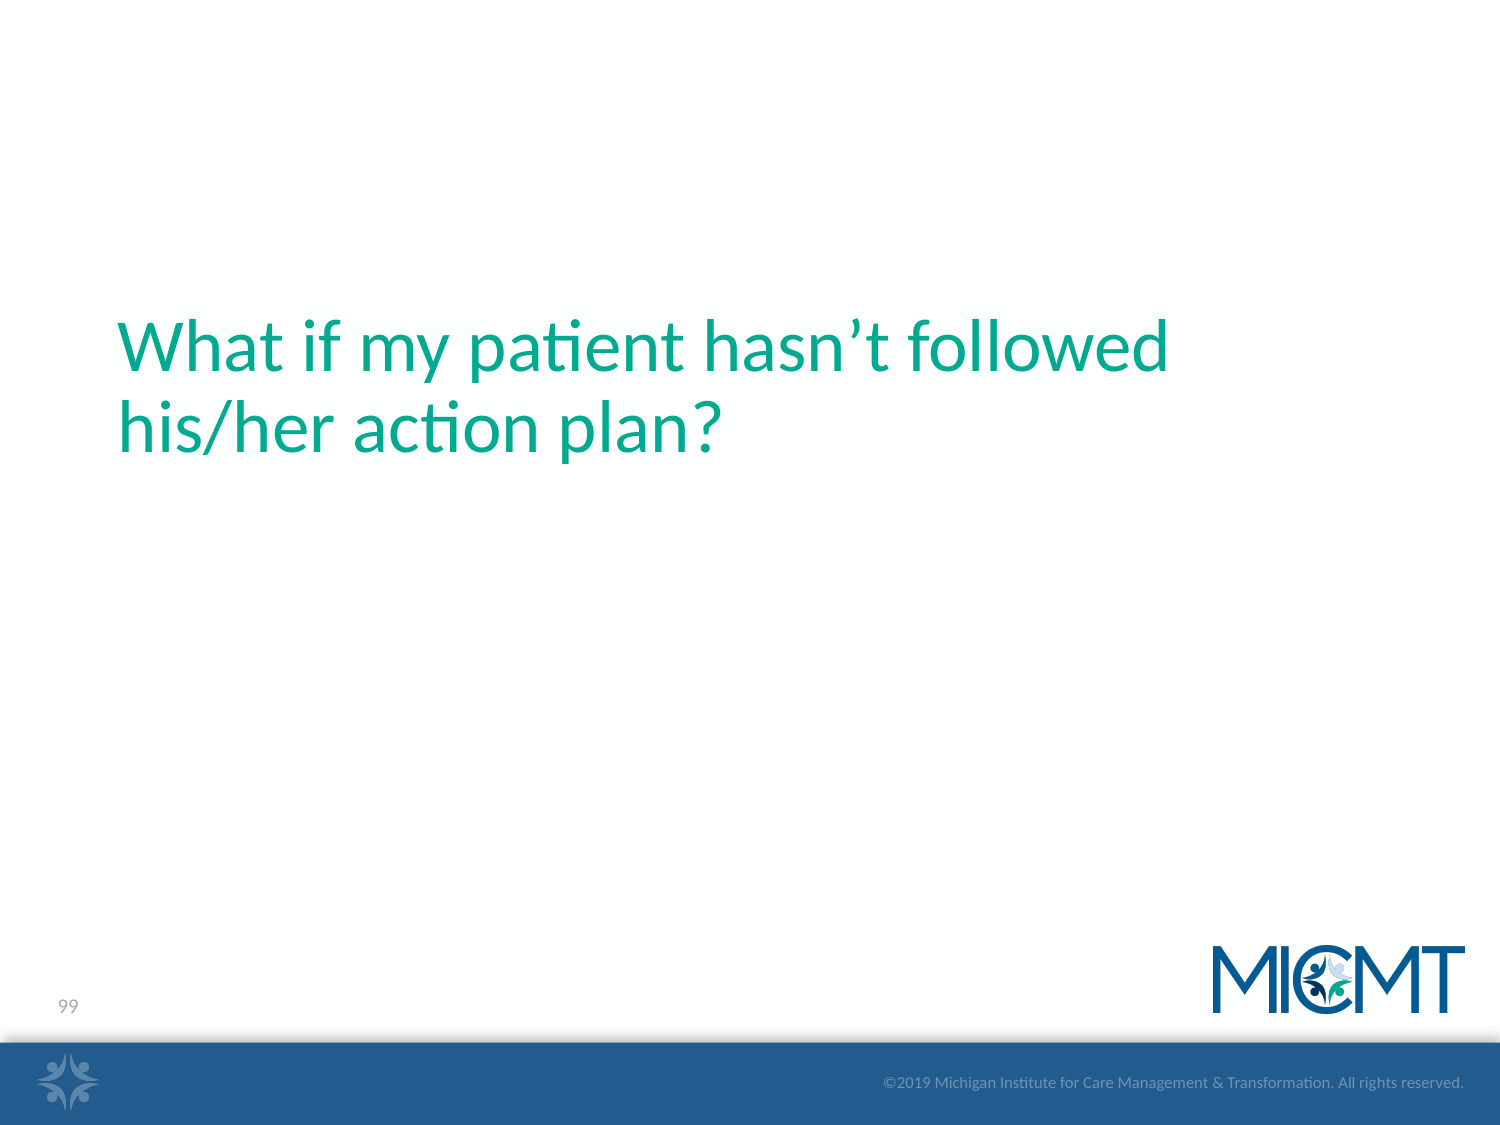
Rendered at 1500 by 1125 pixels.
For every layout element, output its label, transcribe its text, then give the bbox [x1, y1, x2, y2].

list What if my patient hasn’t followed his/her action plan? [103, 299, 1397, 922]
picture [1213, 945, 1466, 1014]
